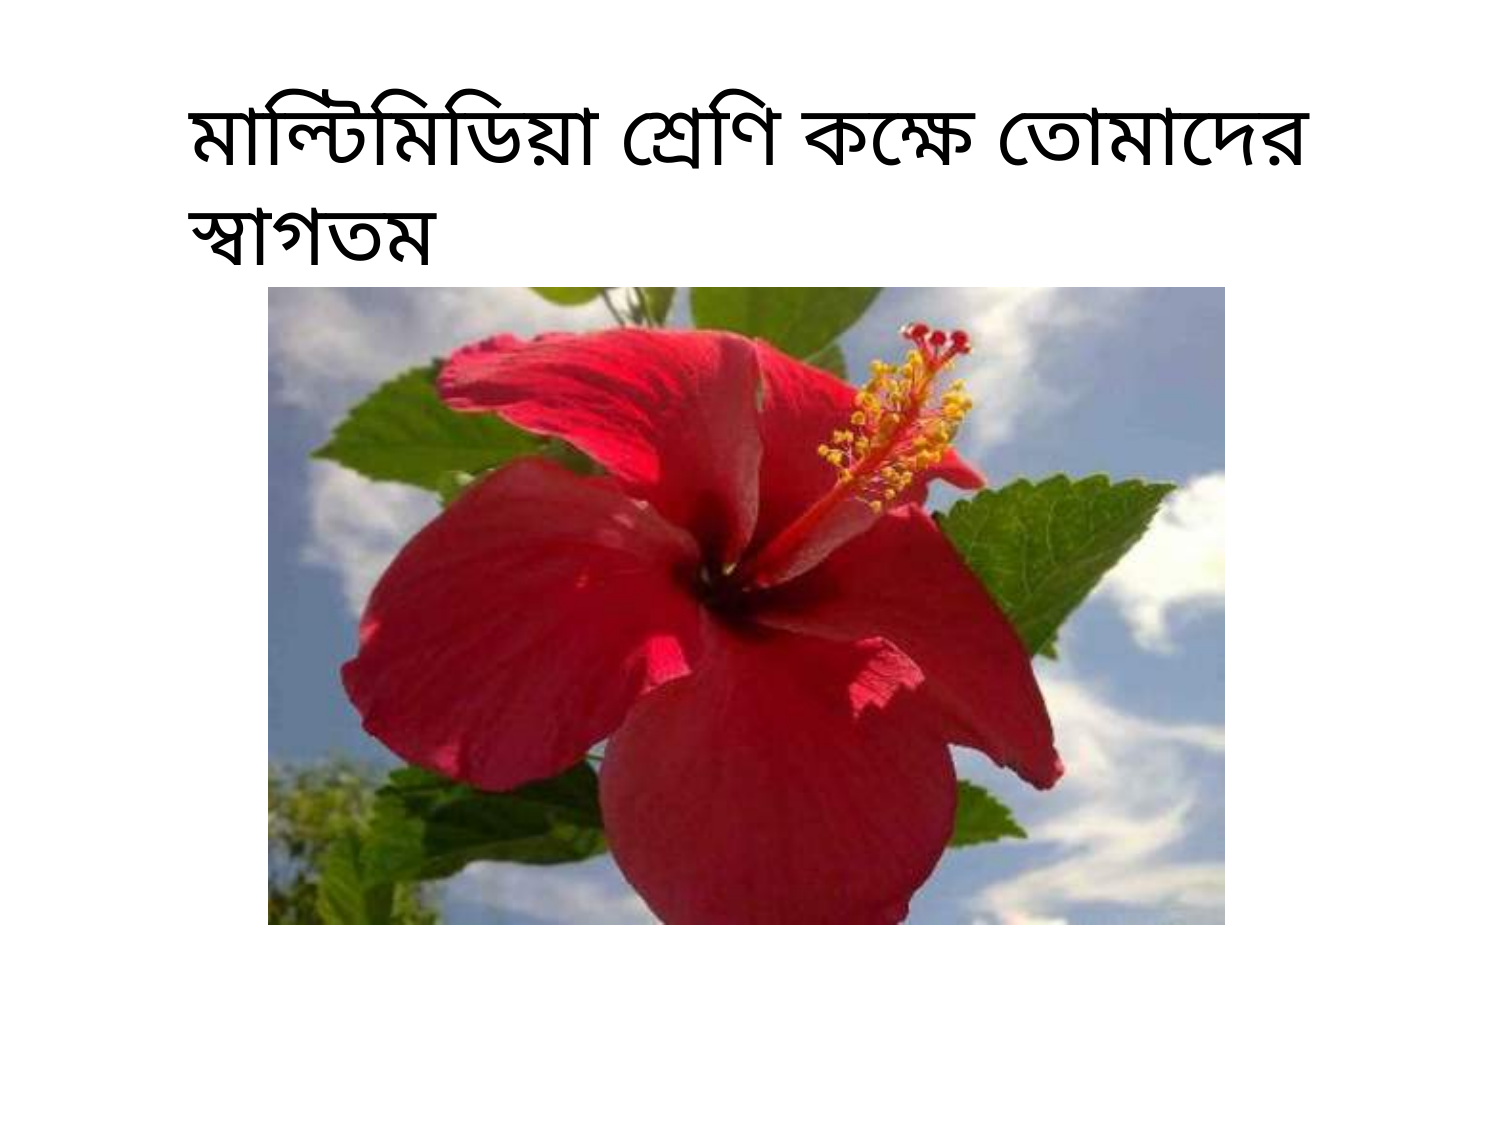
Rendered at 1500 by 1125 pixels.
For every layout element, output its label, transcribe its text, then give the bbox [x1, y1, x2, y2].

picture [267, 287, 1226, 926]
text_box মাল্টিমিডিয়া শ্রেণি কক্ষে তোমাদের স্বাগতম [174, 74, 1363, 290]
